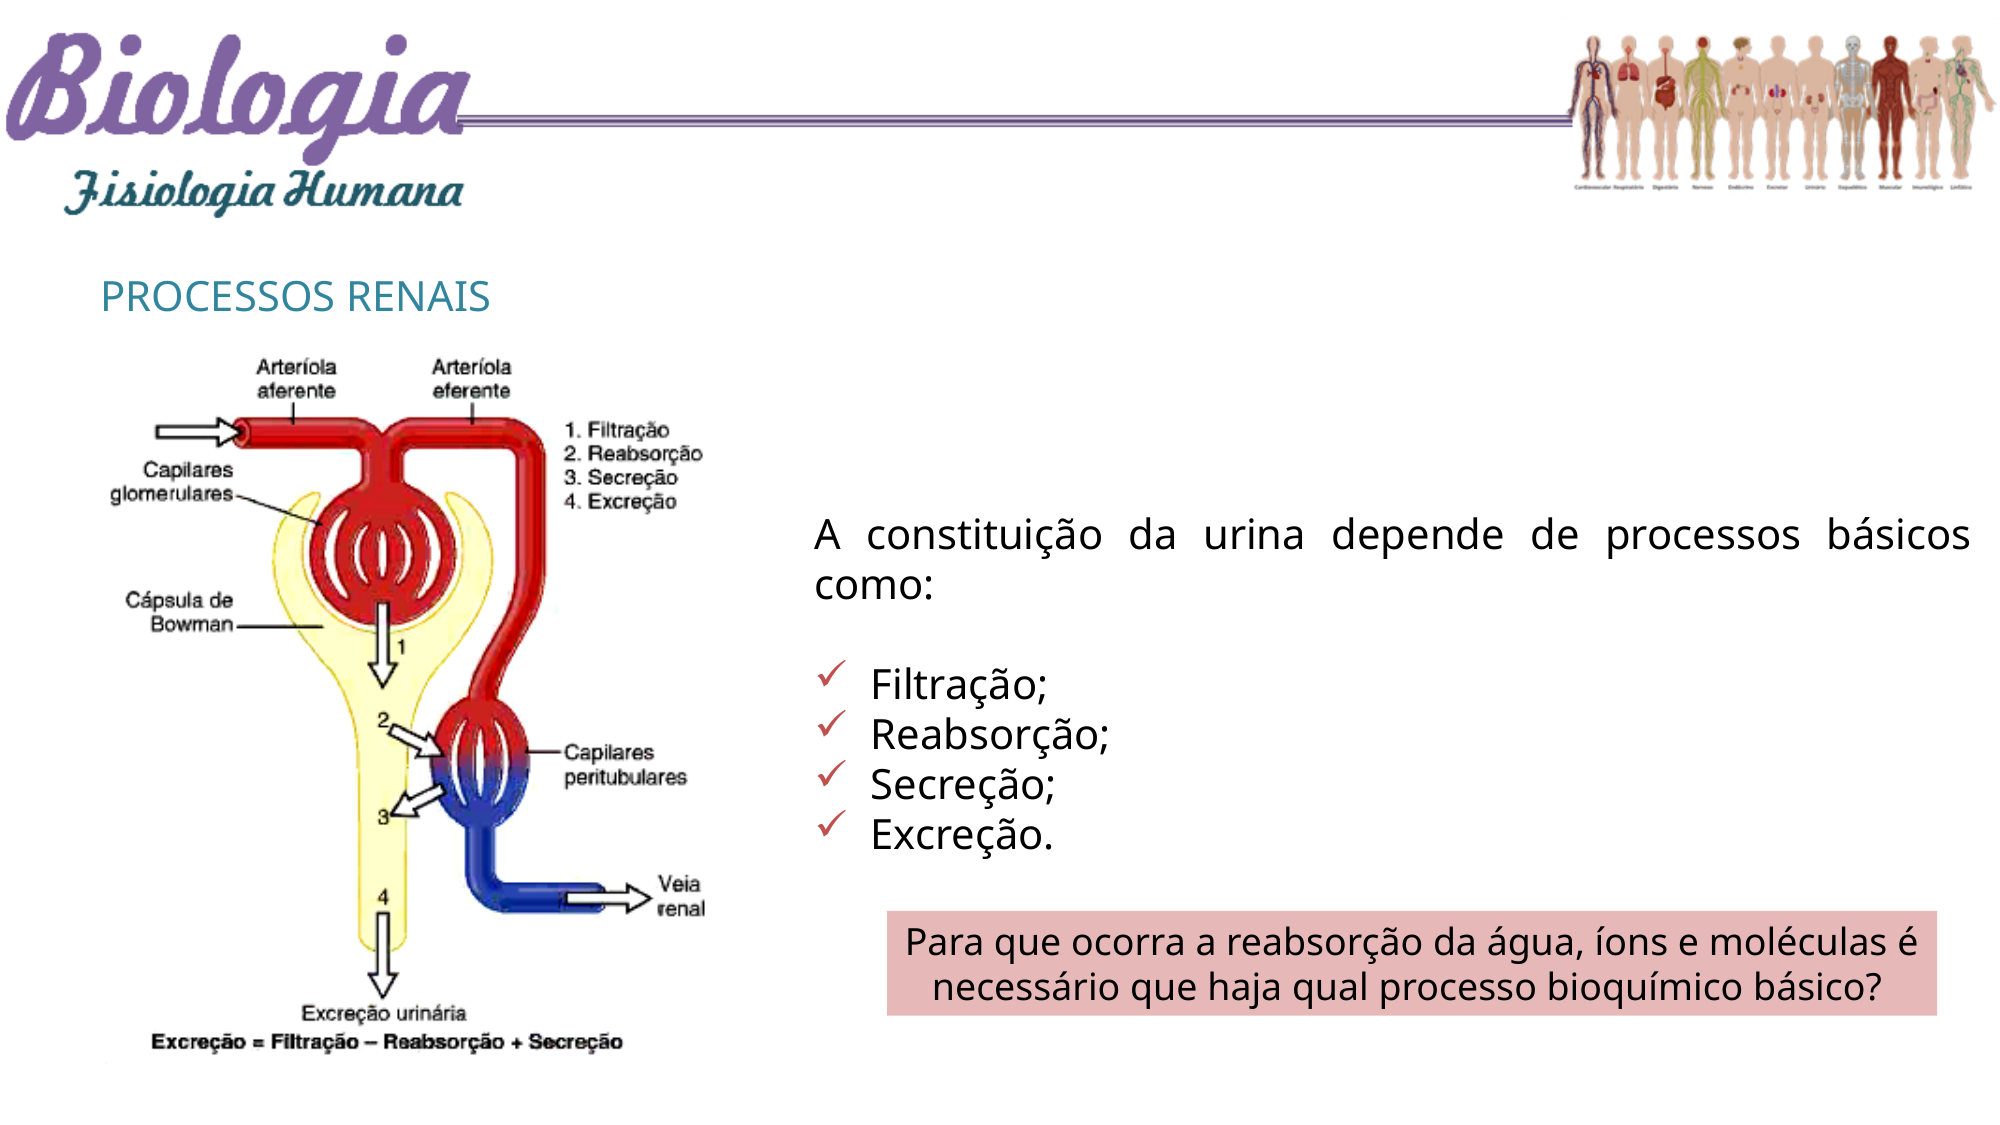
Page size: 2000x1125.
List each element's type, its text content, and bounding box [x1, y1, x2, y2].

text_box PROCESSOS RENAIS [85, 262, 1711, 328]
text_box A constituição da urina depende de processos básicos como: Filtração; Reabsorção; Secreção; Excreção. [799, 500, 1988, 865]
picture [89, 328, 733, 1067]
picture [0, 0, 2000, 239]
text_box Para que ocorra a reabsorção da água, íons e moléculas é necessário que haja qual processo bioquímico básico? [887, 910, 1938, 1016]
